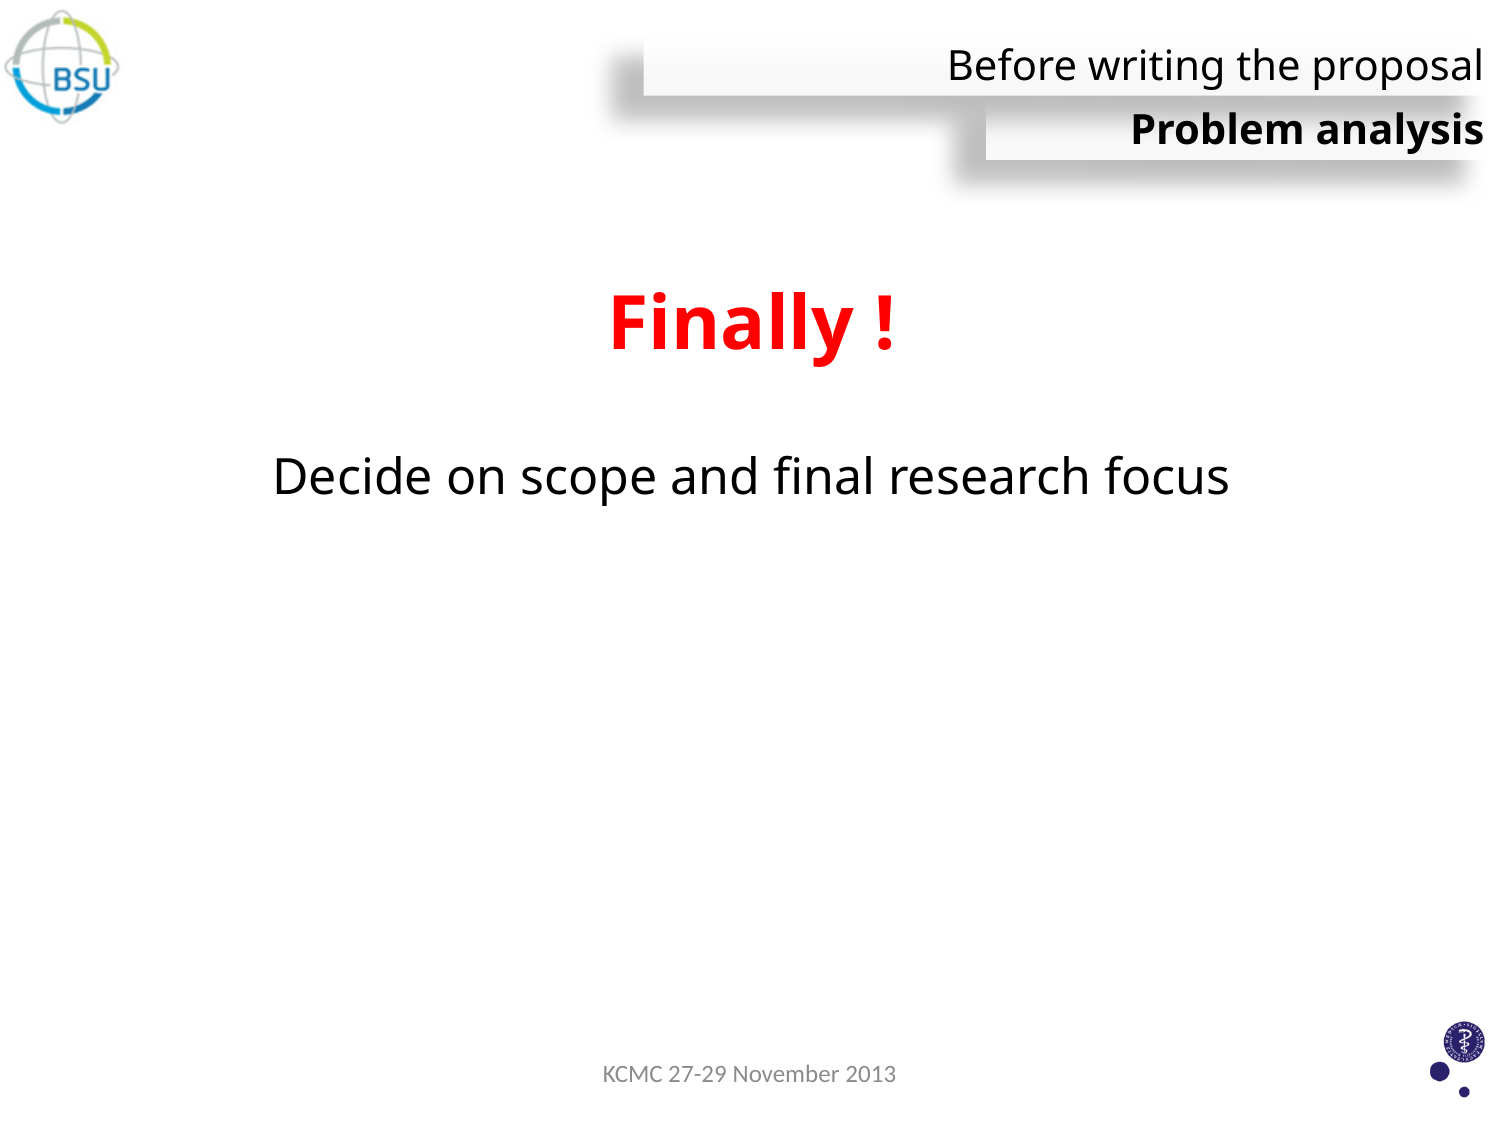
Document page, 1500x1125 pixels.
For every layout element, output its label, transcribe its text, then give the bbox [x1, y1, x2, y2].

text_box Problem analysis [986, 96, 1500, 160]
footer KCMC 27-29 November 2013 [512, 1042, 697, 1103]
picture [3, 6, 125, 126]
text_box Before writing the proposal [643, 30, 1500, 96]
picture [702, 992, 1500, 1107]
list Finally ! Decide on scope and final research focus [76, 266, 1427, 622]
